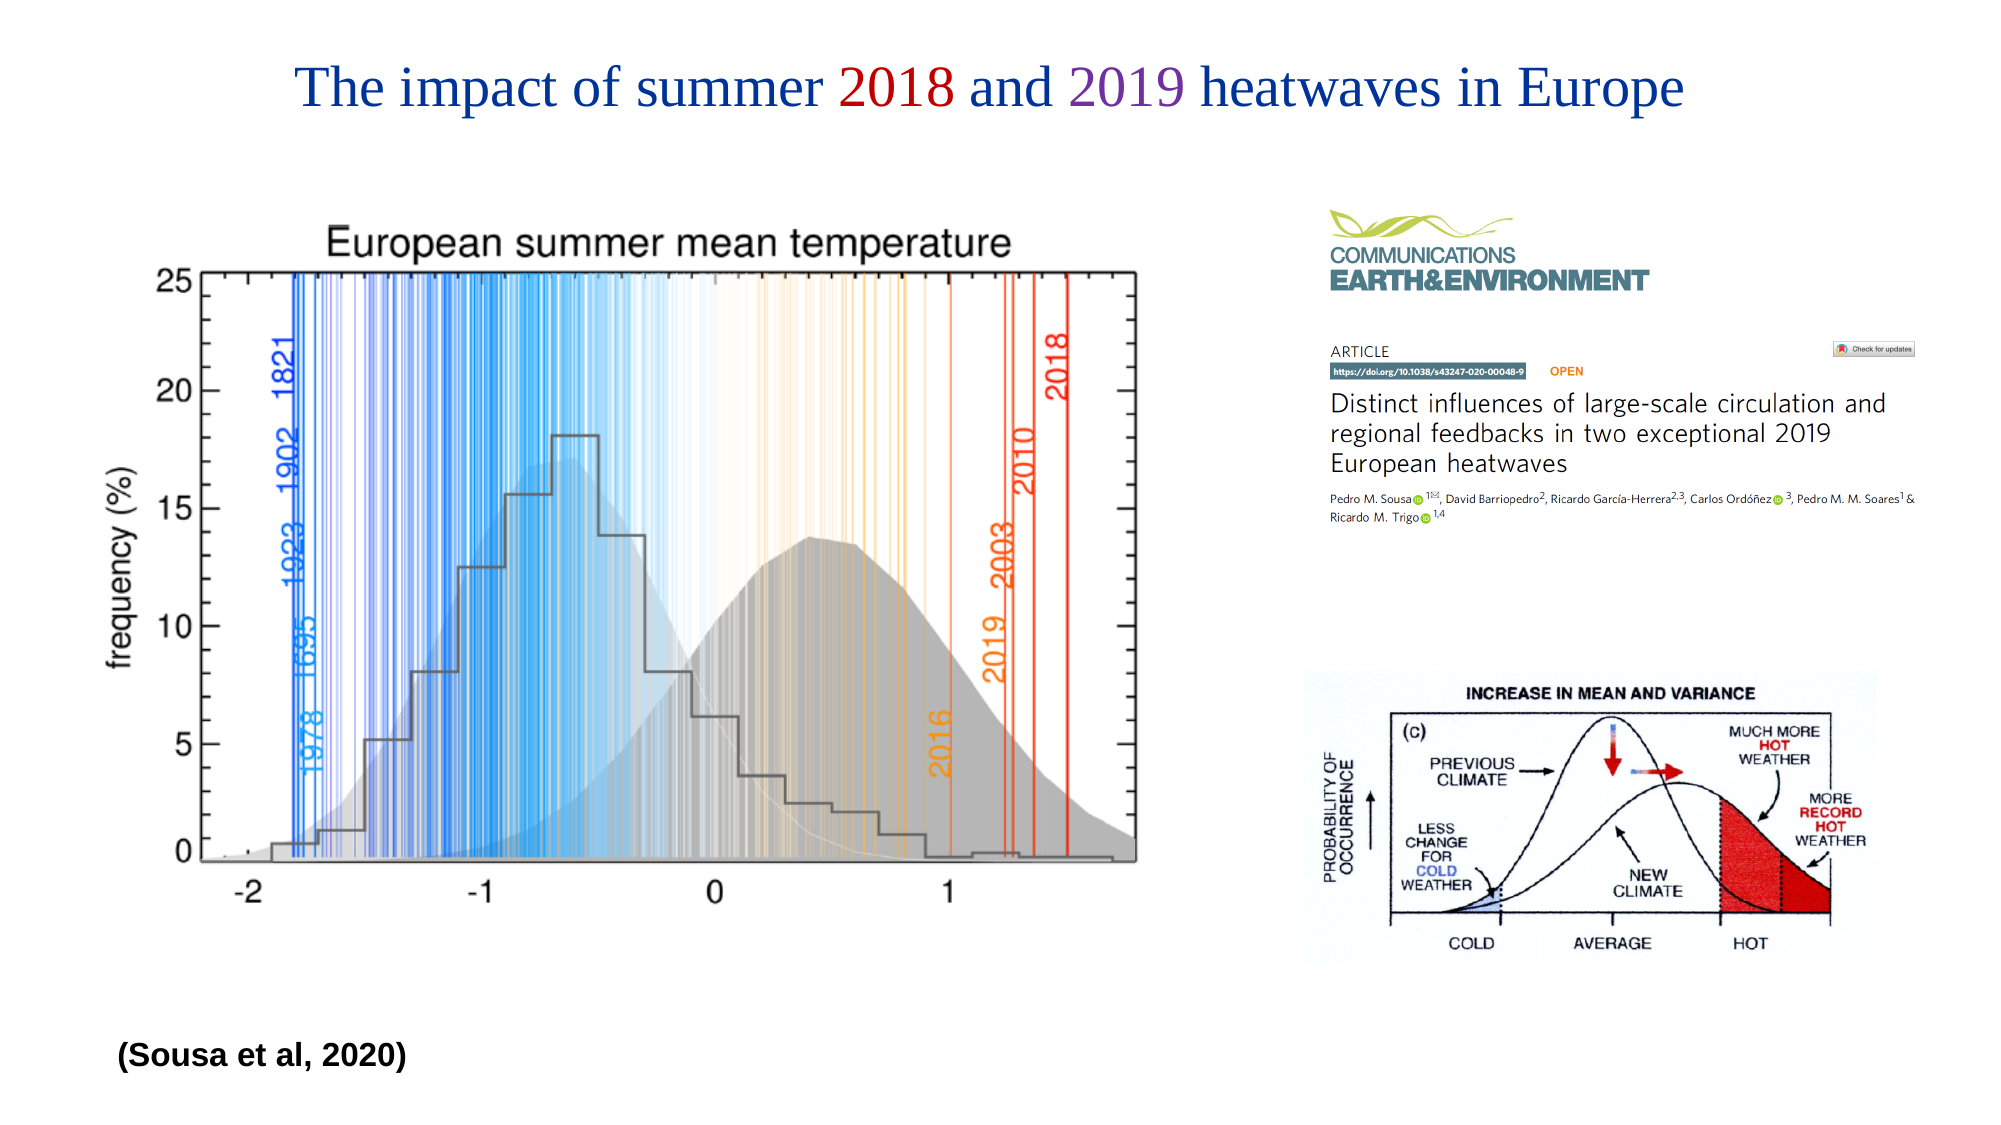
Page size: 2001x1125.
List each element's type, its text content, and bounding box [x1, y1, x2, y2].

picture [1304, 671, 1877, 963]
picture [1324, 209, 1932, 529]
text_box The impact of summer 2018 and 2019 heatwaves in Europe [280, 40, 1716, 126]
picture [80, 198, 1206, 909]
text_box (Sousa et al, 2020) [102, 1025, 500, 1081]
